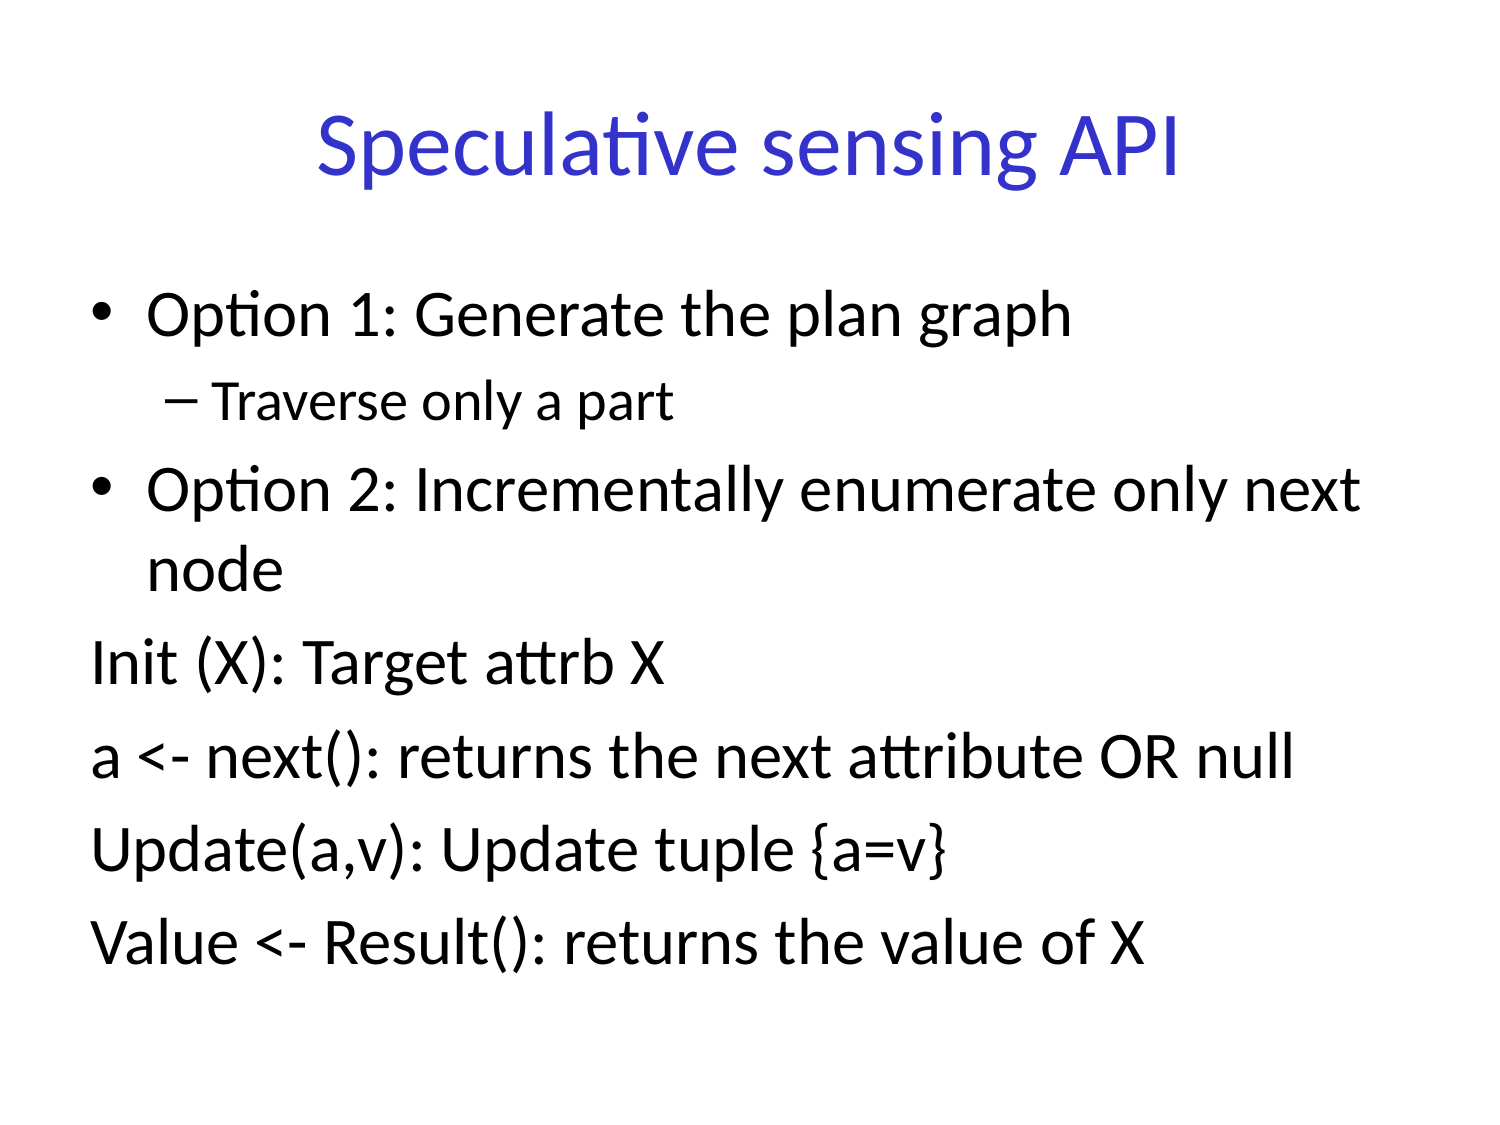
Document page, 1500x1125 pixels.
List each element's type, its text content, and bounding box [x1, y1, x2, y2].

title Speculative sensing API [75, 45, 1425, 233]
list Option 1: Generate the plan graph Traverse only a part Option 2: Incrementally enumerate only next node Init (X): Target attrb X a <- next(): returns the next attribute OR null Update(a,v): Update tuple {a=v} Value <- Result(): returns the value of X [75, 262, 1425, 1005]
